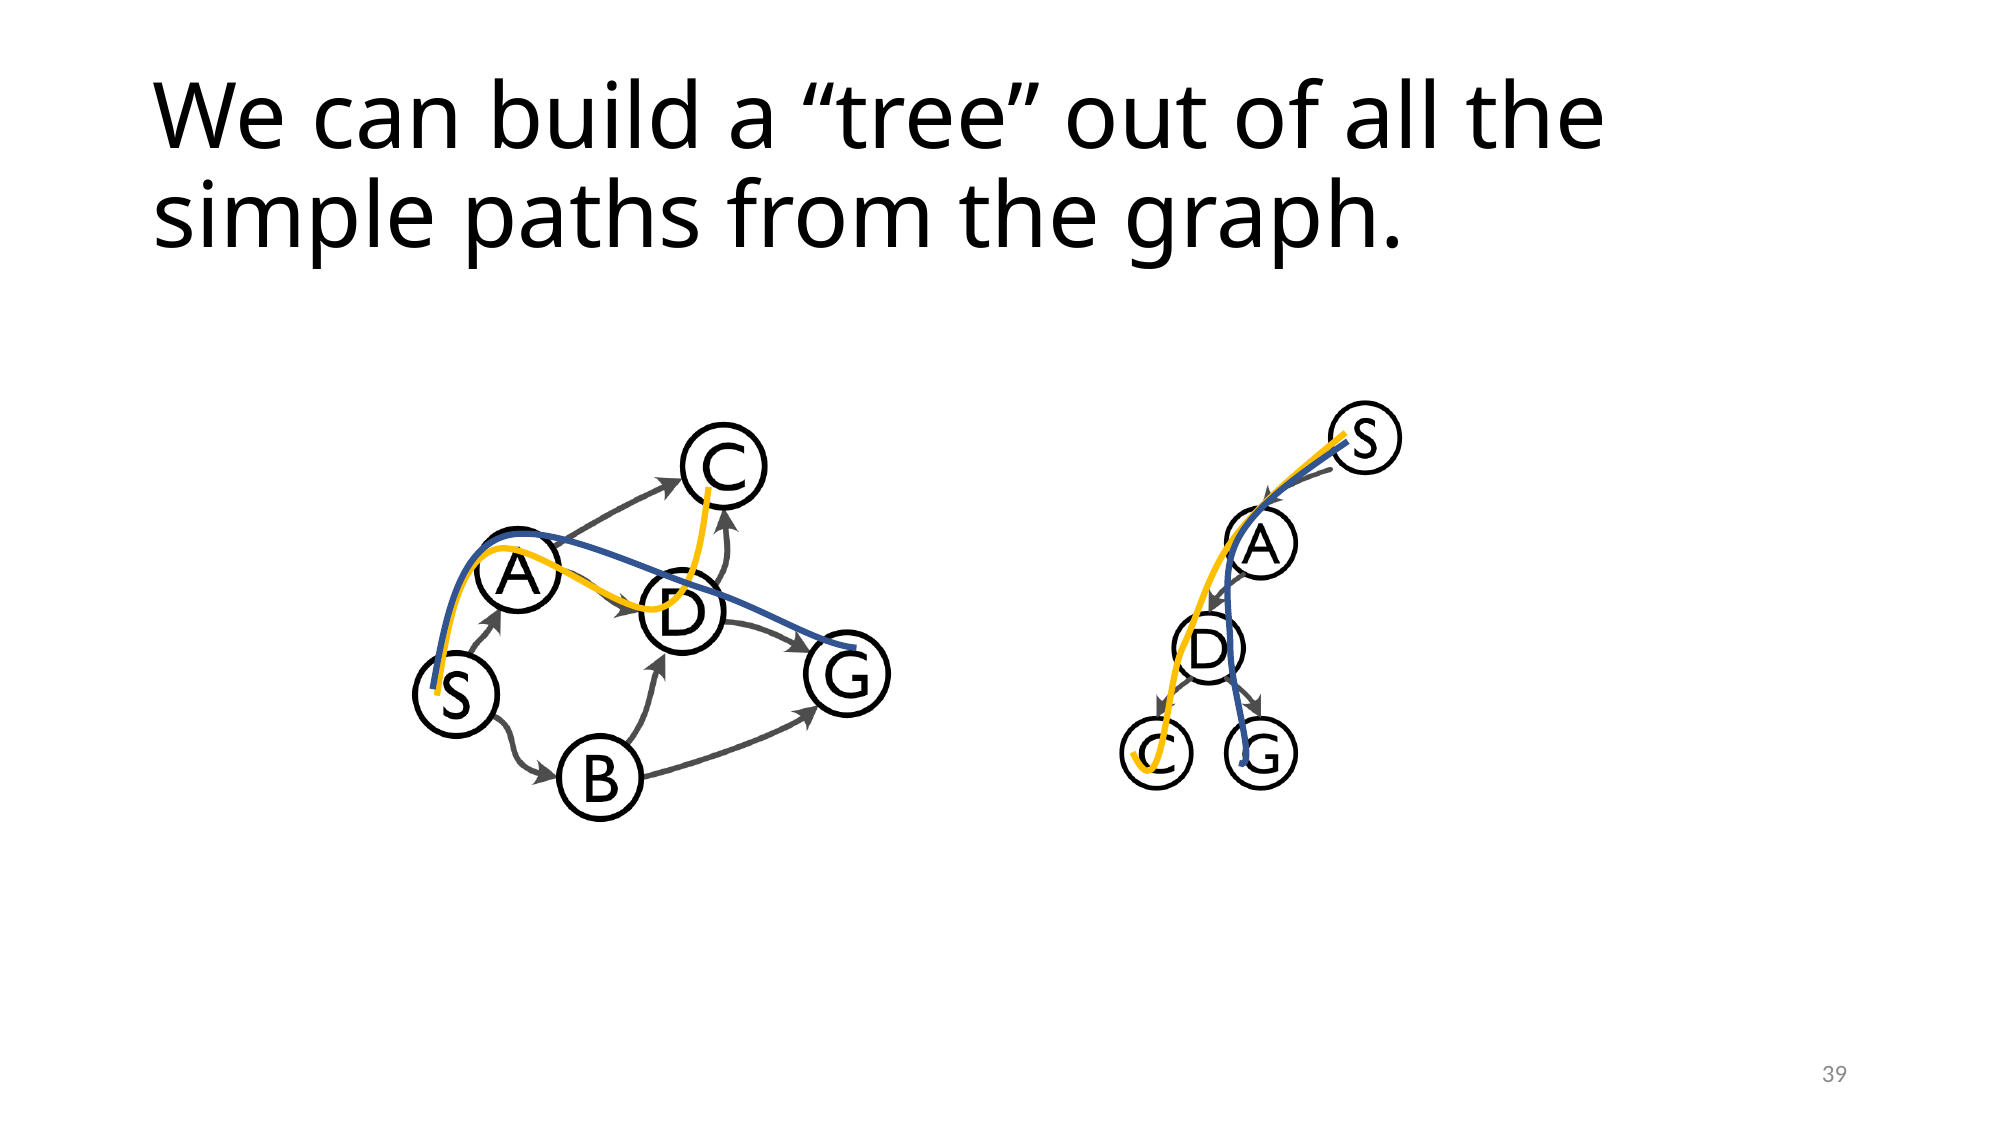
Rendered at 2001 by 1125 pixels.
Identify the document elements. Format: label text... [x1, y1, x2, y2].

picture [353, 362, 929, 881]
picture [1104, 385, 1591, 823]
slide_number 39 [1412, 1042, 1863, 1103]
title We can build a “tree” out of all the simple paths from the graph. [137, 59, 1863, 278]
